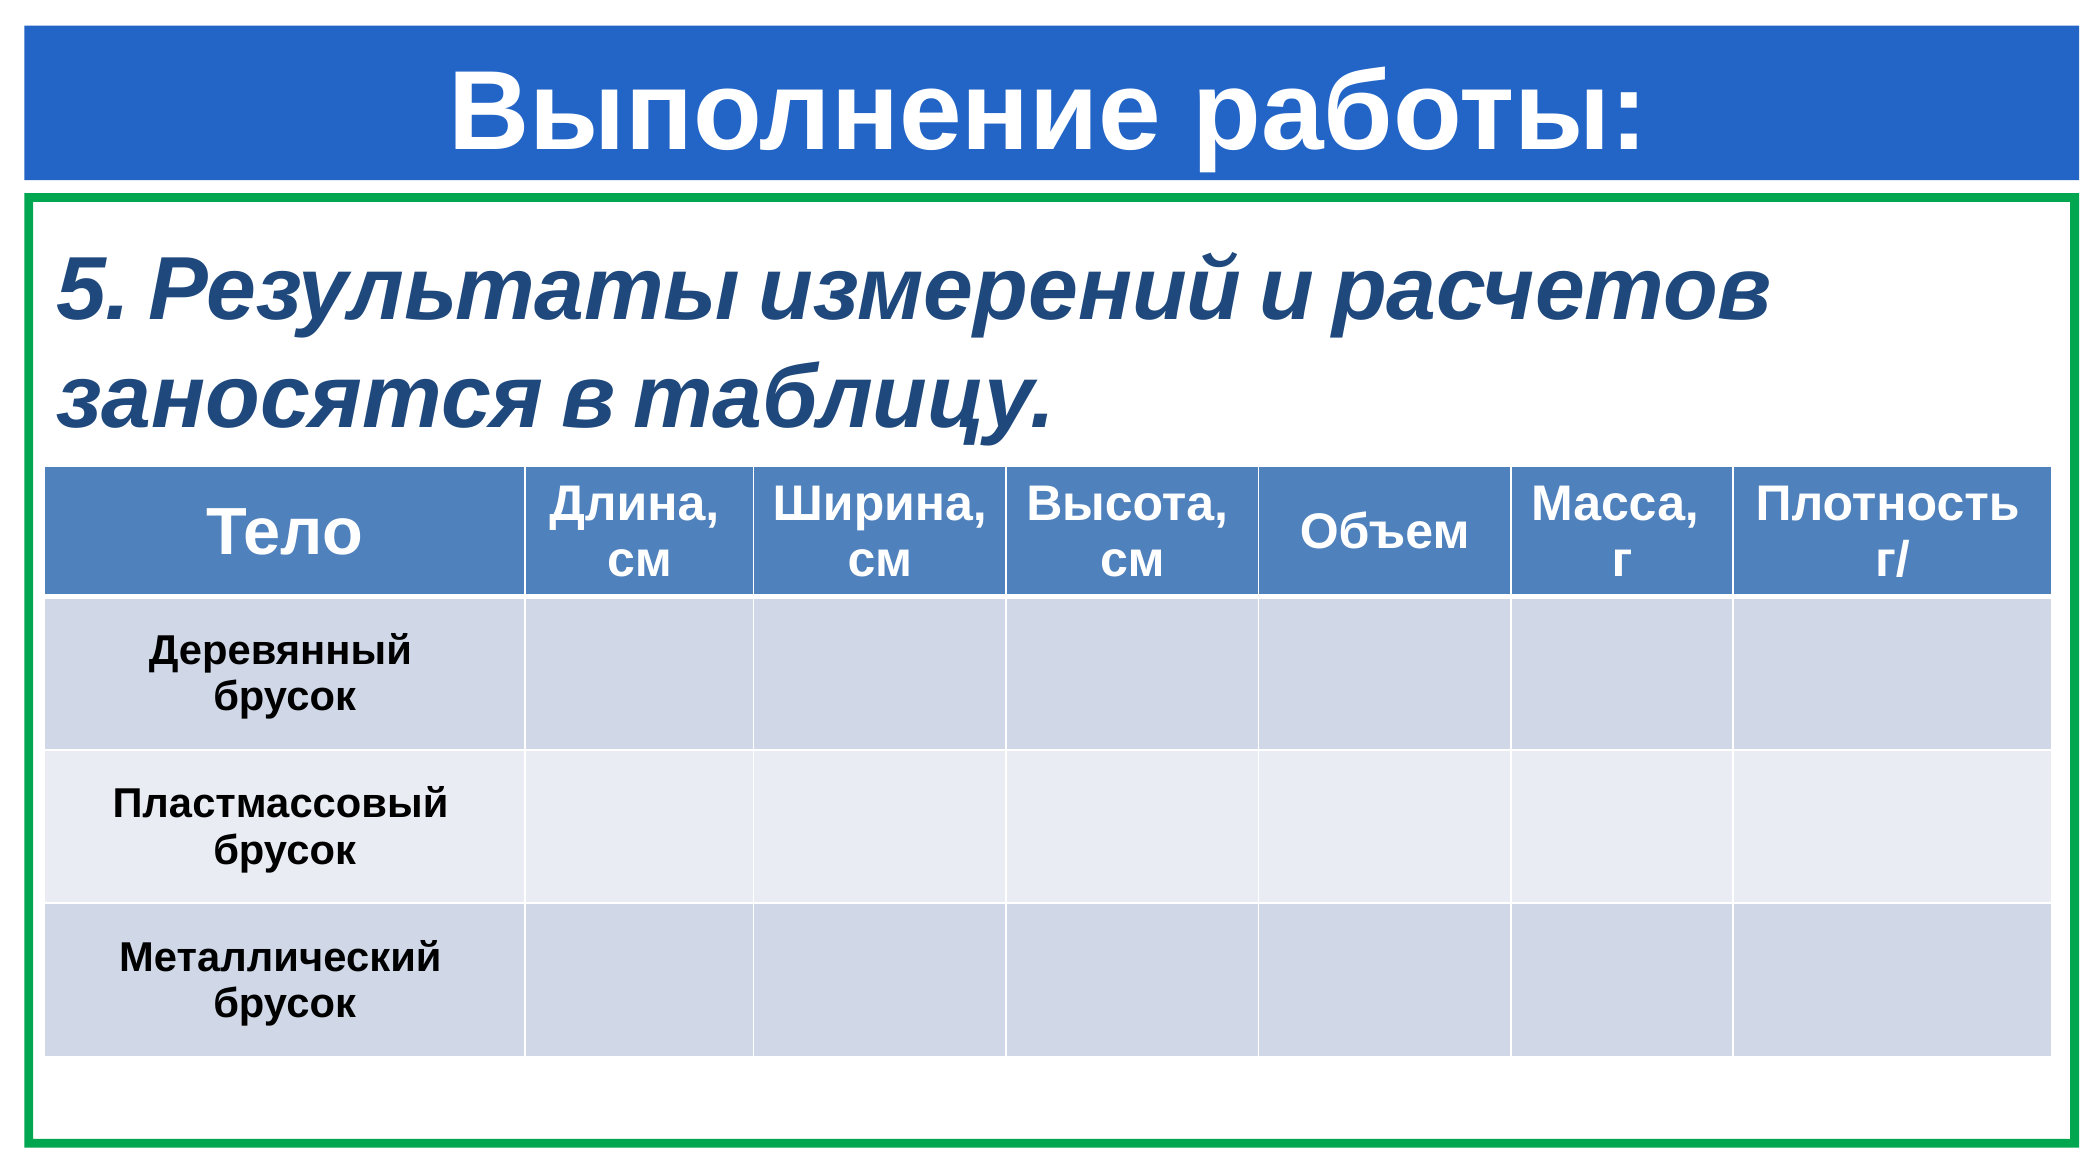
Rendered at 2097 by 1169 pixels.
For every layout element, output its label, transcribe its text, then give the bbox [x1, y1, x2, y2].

title Выполнение работы: [109, 36, 1988, 174]
list 5. Результаты измерений и расчетов заносятся в таблицу. [56, 230, 2053, 448]
